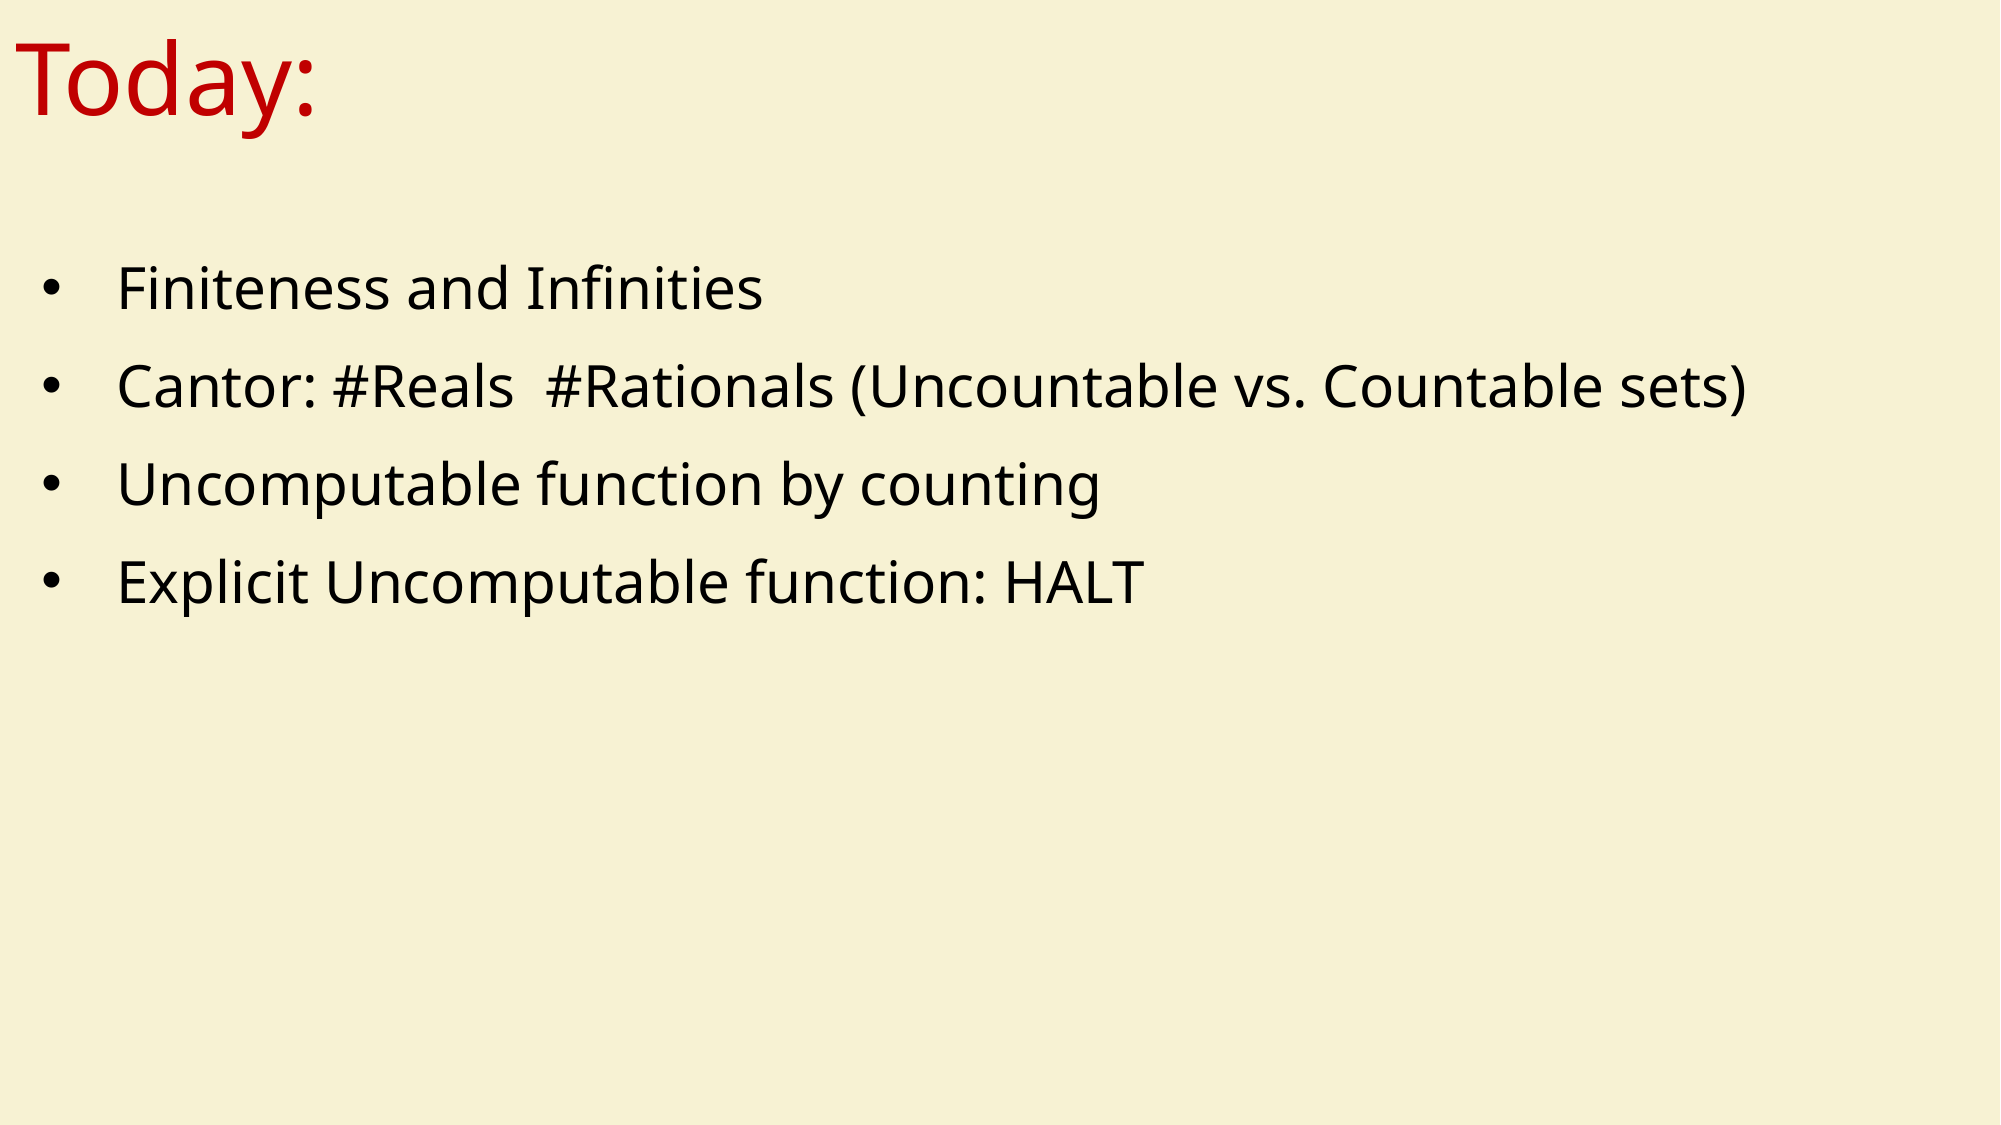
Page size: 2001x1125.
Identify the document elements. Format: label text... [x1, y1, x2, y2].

title Today: [0, 0, 2000, 167]
